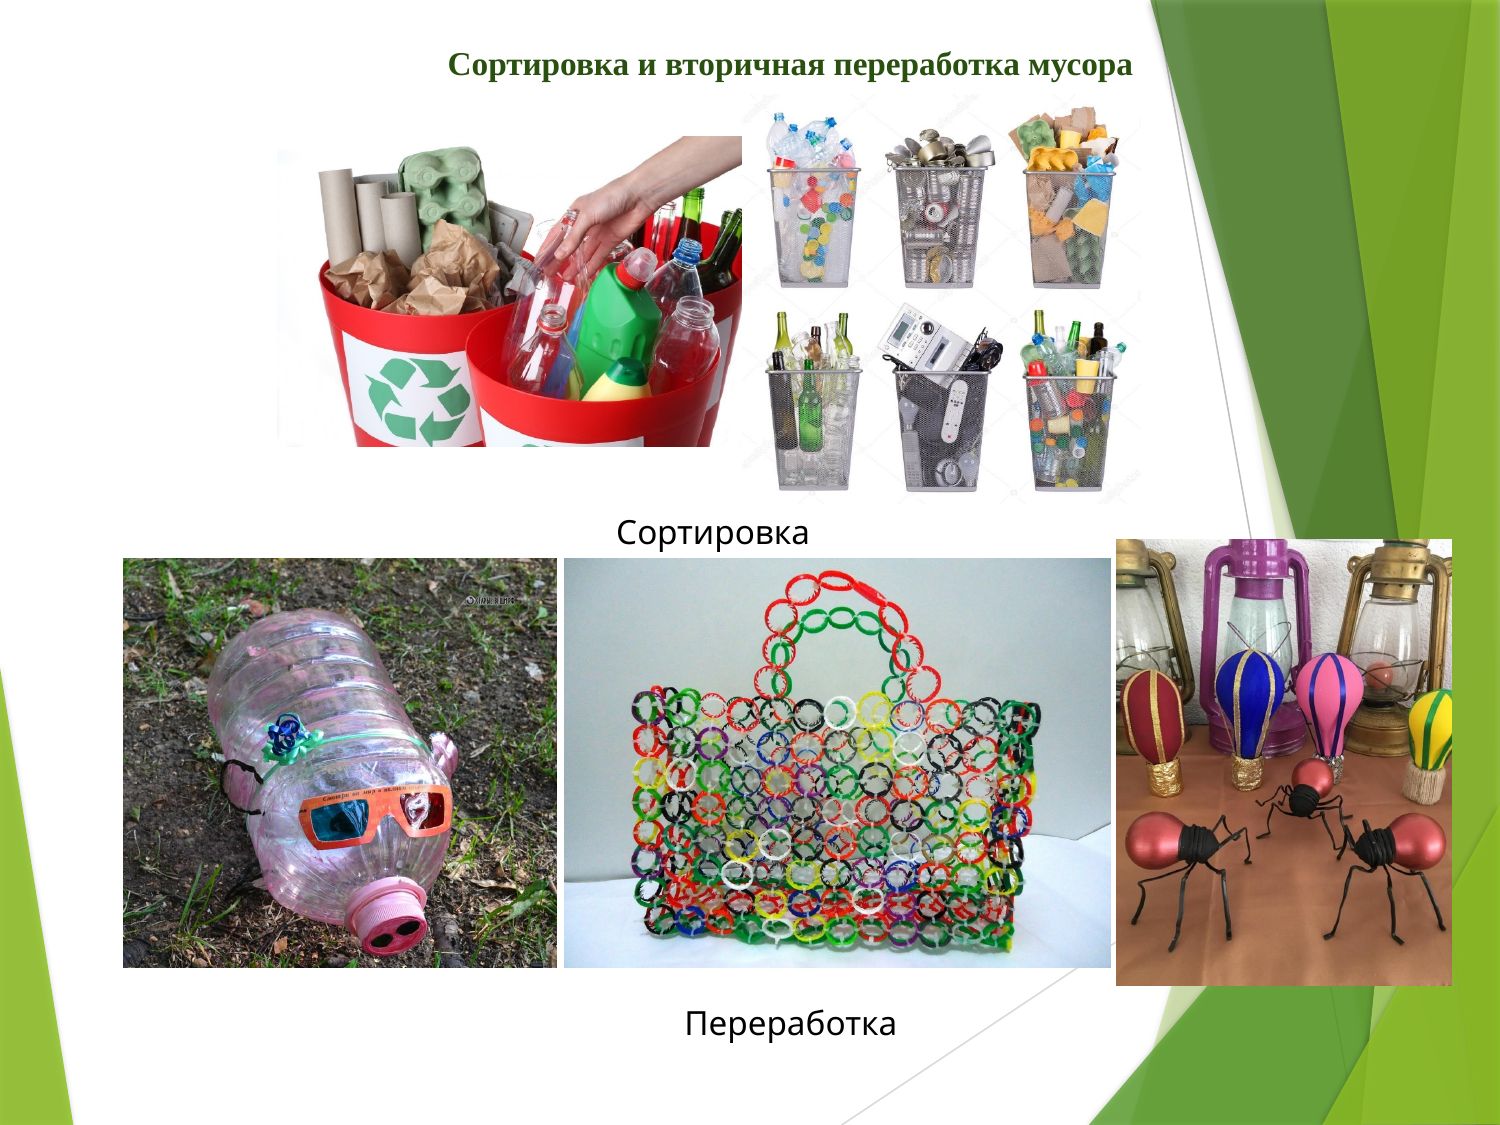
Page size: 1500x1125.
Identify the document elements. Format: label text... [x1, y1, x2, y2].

picture [1115, 538, 1452, 987]
text_box Переработка [615, 994, 967, 1049]
text_box Сортировка и вторичная переработка мусора [363, 35, 1219, 90]
text_box Сортировка [561, 503, 866, 559]
picture [122, 557, 557, 968]
picture [564, 557, 1111, 968]
picture [276, 94, 1142, 504]
